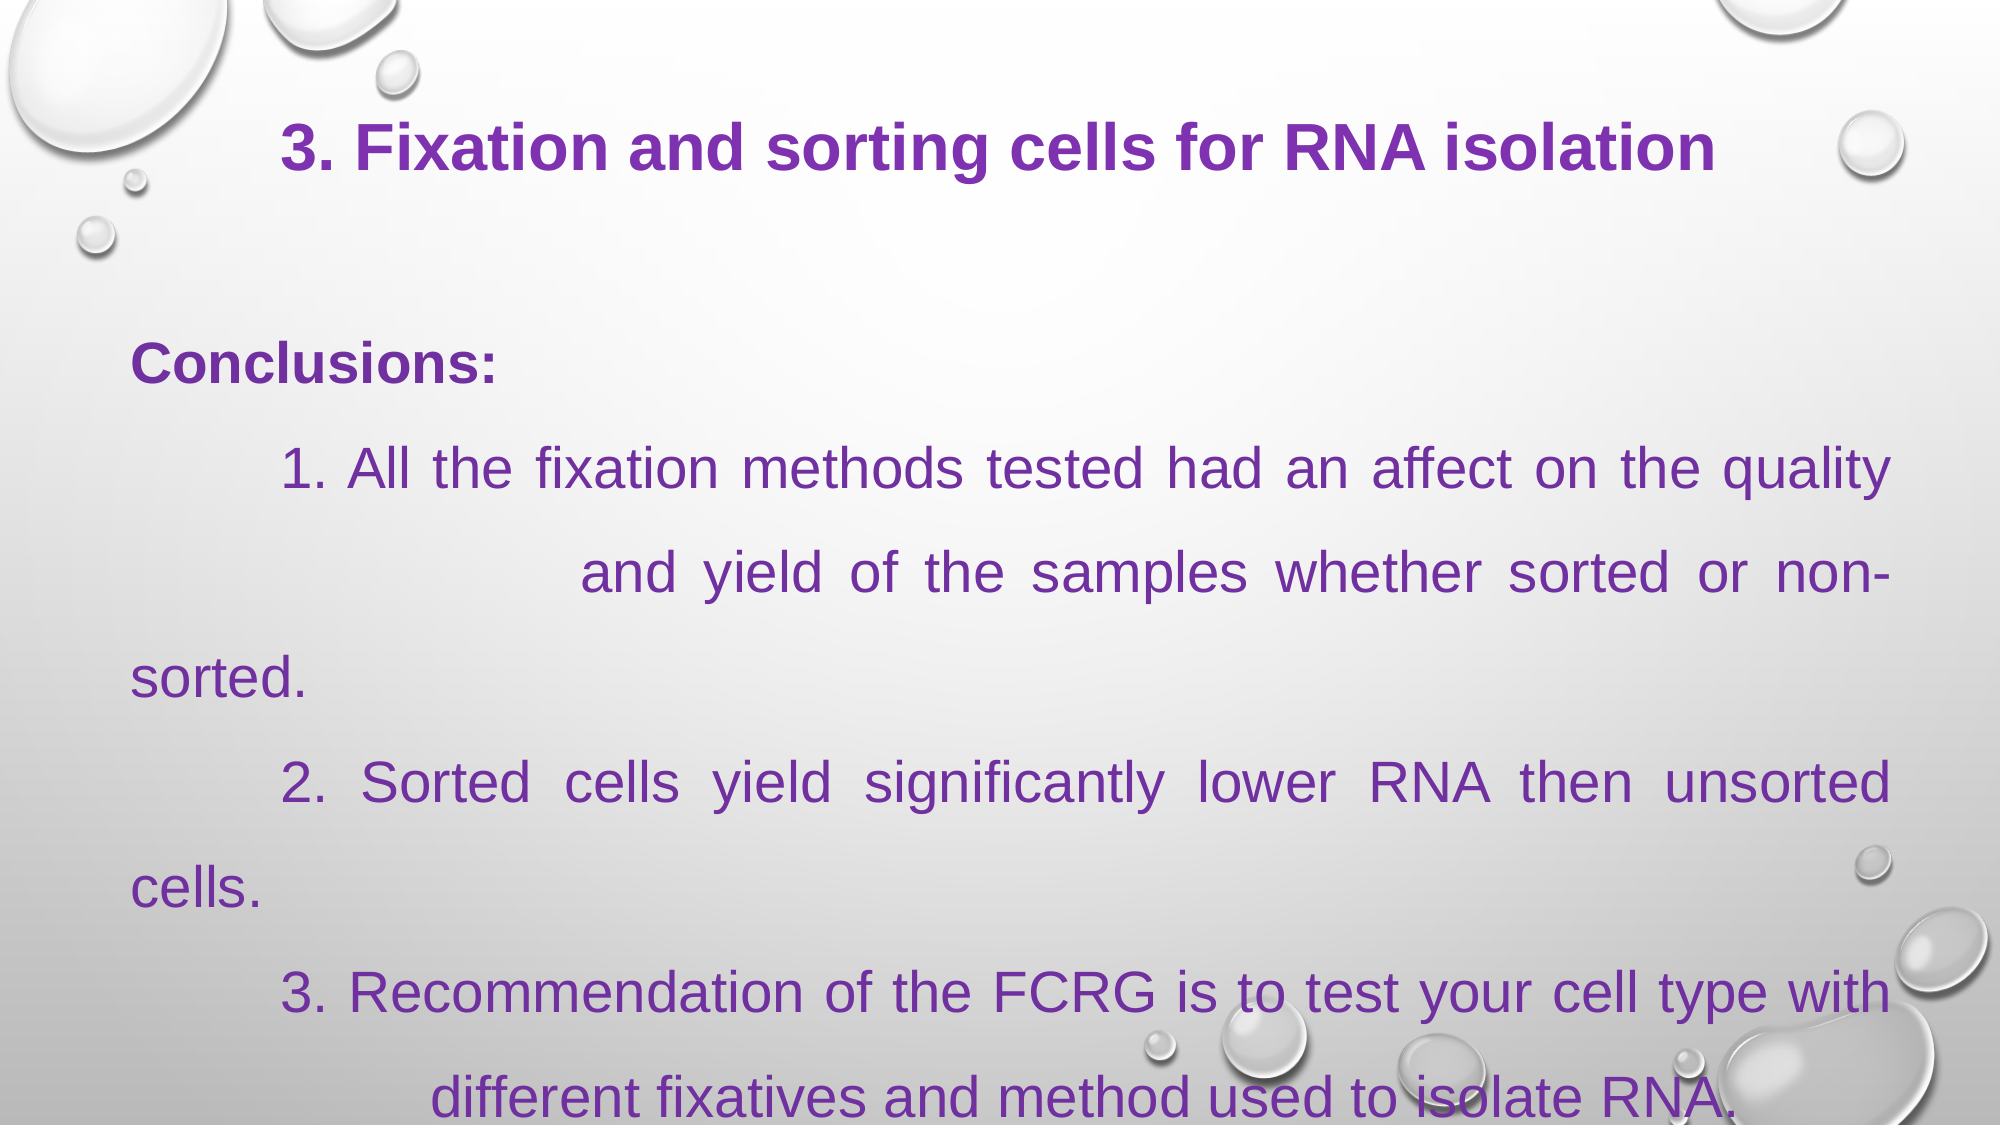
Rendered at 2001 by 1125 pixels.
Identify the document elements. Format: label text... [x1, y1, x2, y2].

text_box Conclusions: 1. All the fixation methods tested had an affect on the quality and yield of the samples whether sorted or non-sorted. 2. Sorted cells yield significantly lower RNA then unsorted cells. 3. Recommendation of the FCRG is to test your cell type with different fixatives and method used to isolate RNA. [115, 317, 1909, 1125]
text_box 3. Fixation and sorting cells for RNA isolation [0, 95, 2000, 191]
picture [0, 191, 2000, 1125]
picture [0, 0, 2000, 95]
